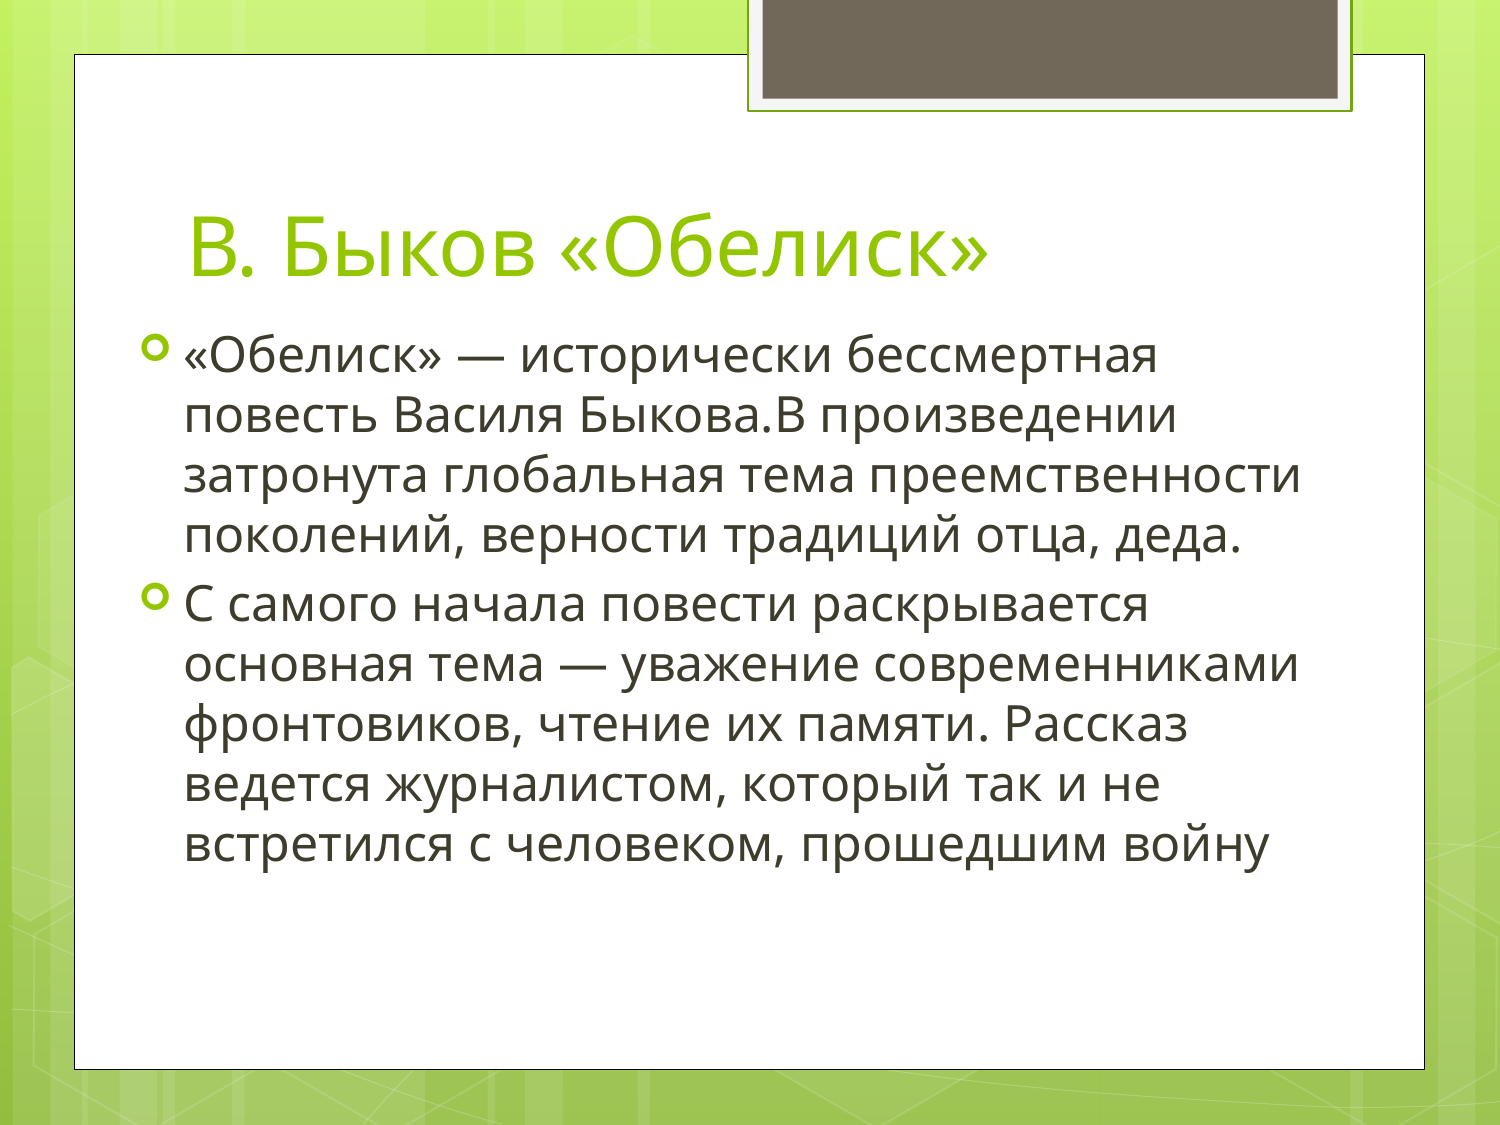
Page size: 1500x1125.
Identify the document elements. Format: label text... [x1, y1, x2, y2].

title В. Быков «Обелиск» [171, 113, 1324, 302]
list «Обелиск» — исторически бессмертная повесть Василя Быкова.В произведении затронута глобальная тема преемственности поколений, верности традиций отца, деда. С самого начала повести раскрывается основная тема — уважение современниками фронтовиков, чтение их памяти. Рассказ ведется журналистом, который так и не встретился с человеком, прошедшим войну [112, 314, 1376, 1047]
